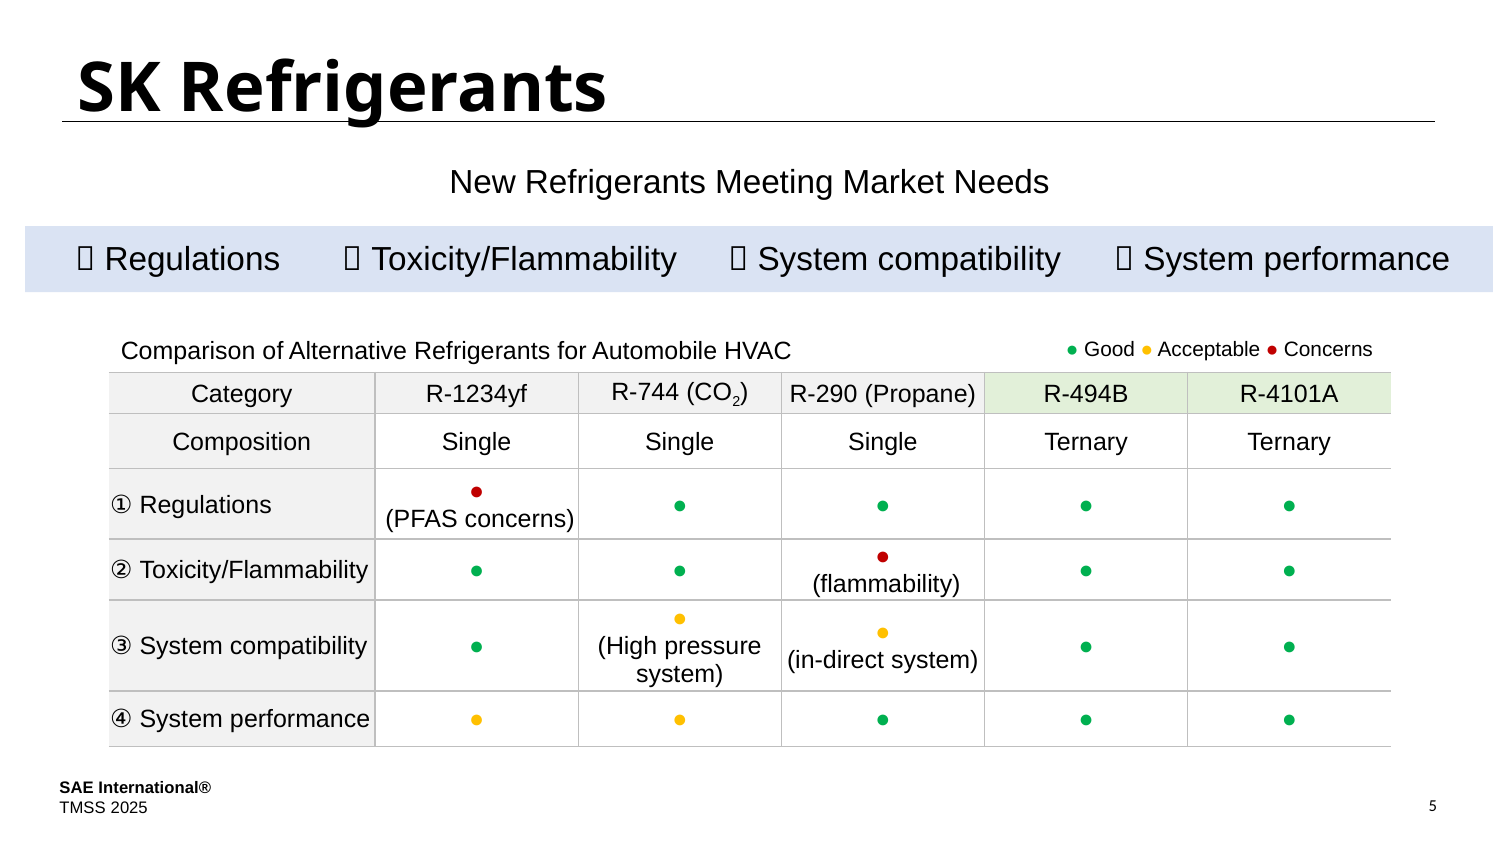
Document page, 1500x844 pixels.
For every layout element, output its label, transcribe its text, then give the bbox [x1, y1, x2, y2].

table_cell Ternary [985, 414, 1187, 468]
table_cell ● [1188, 692, 1391, 746]
table_header R-494B [985, 373, 1187, 413]
table_cell ● (flammability) [782, 540, 984, 599]
table_cell ● (in-direct system) [782, 601, 984, 690]
table_cell ● [985, 469, 1187, 538]
table_cell ④ System performance [109, 692, 374, 746]
text_box  Regulations [30, 229, 293, 285]
table_cell ● (PFAS concerns) [376, 469, 578, 538]
table_cell ● [579, 540, 781, 599]
table_header R-1234yf [376, 373, 578, 413]
text_box New Refrigerants Meeting Market Needs [434, 152, 1066, 208]
text_box Comparison of Alternative Refrigerants for Automobile HVAC [120, 334, 794, 365]
table_cell Ternary [1188, 414, 1391, 468]
table_cell ● [376, 692, 578, 746]
text_box  System compatibility [726, 229, 1063, 285]
table_cell ● [376, 540, 578, 599]
table_cell ● [1188, 469, 1391, 538]
table_cell ● [1188, 601, 1391, 690]
table_cell ② Toxicity/Flammability [109, 540, 374, 599]
table_cell ③ System compatibility [109, 601, 374, 690]
table_cell ● [579, 469, 781, 538]
table_cell ● (High pressure system) [579, 601, 781, 690]
table_cell ● [985, 692, 1187, 746]
table_cell Single [579, 414, 781, 468]
table_cell Composition [109, 414, 374, 468]
text_box [24, 225, 1494, 293]
table_cell ● [985, 540, 1187, 599]
table_cell ● [376, 601, 578, 690]
table_cell ● [579, 692, 781, 746]
text_box  System performance [1063, 229, 1500, 285]
table_cell Single [782, 414, 984, 468]
table_header R-4101A [1188, 373, 1391, 413]
text_box  Toxicity/Flammability [293, 229, 726, 285]
table_header R-744 (CO2) [579, 373, 781, 413]
table_cell Single [376, 414, 578, 468]
table_cell ● [985, 601, 1187, 690]
table_cell ● [782, 692, 984, 746]
title SK Refrigerants [62, 44, 1436, 111]
table_cell ① Regulations [109, 469, 374, 538]
table_header R-290 (Propane) [782, 373, 984, 413]
table_cell ● [782, 469, 984, 538]
table_cell ● [1188, 540, 1391, 599]
table_header Category [109, 373, 374, 413]
text_box ● Good ● Acceptable ● Concerns [1021, 328, 1423, 369]
